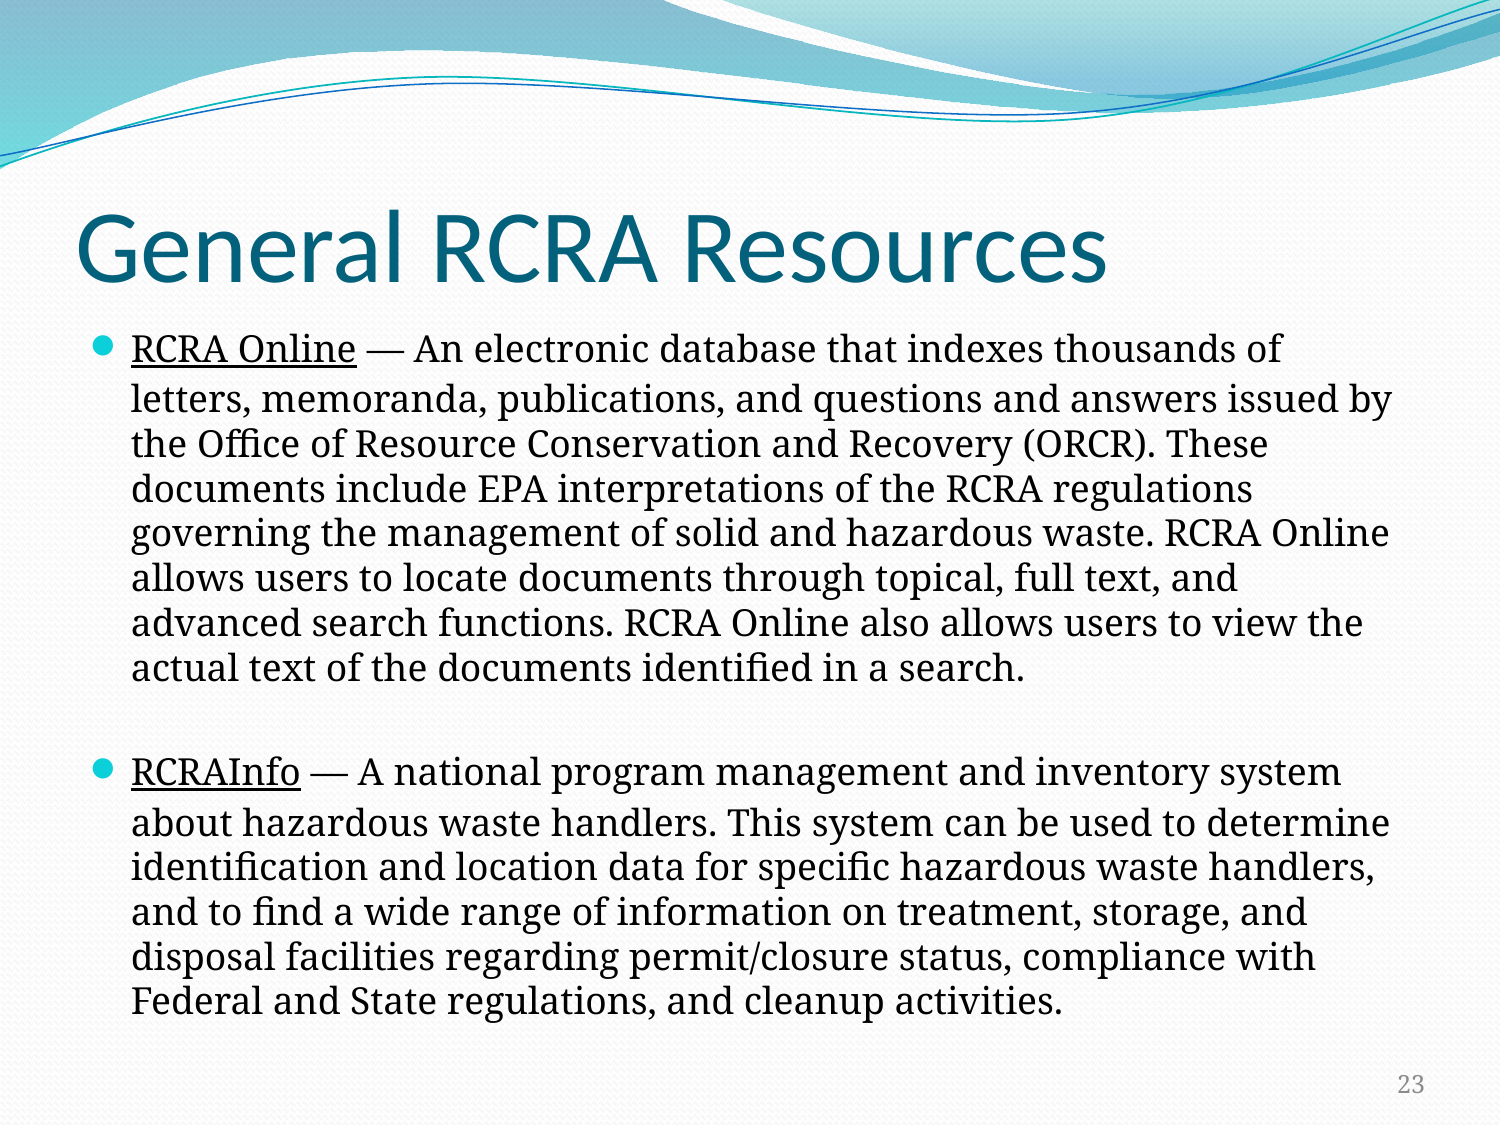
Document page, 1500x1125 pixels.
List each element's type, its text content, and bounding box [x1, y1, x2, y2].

slide_number 23 [1299, 1042, 1425, 1103]
list RCRA Online — An electronic database that indexes thousands of letters, memoranda, publications, and questions and answers issued by the Office of Resource Conservation and Recovery (ORCR). These documents include EPA interpretations of the RCRA regulations governing the management of solid and hazardous waste. RCRA Online allows users to locate documents through topical, full text, and advanced search functions. RCRA Online also allows users to view the actual text of the documents identified in a search. RCRAInfo — A national program management and inventory system about hazardous waste handlers. This system can be used to determine identification and location data for specific hazardous waste handlers, and to find a wide range of information on treatment, storage, and disposal facilities regarding permit/closure status, compliance with Federal and State regulations, and cleanup activities. [75, 317, 1425, 1038]
title General RCRA Resources [75, 115, 1425, 303]
